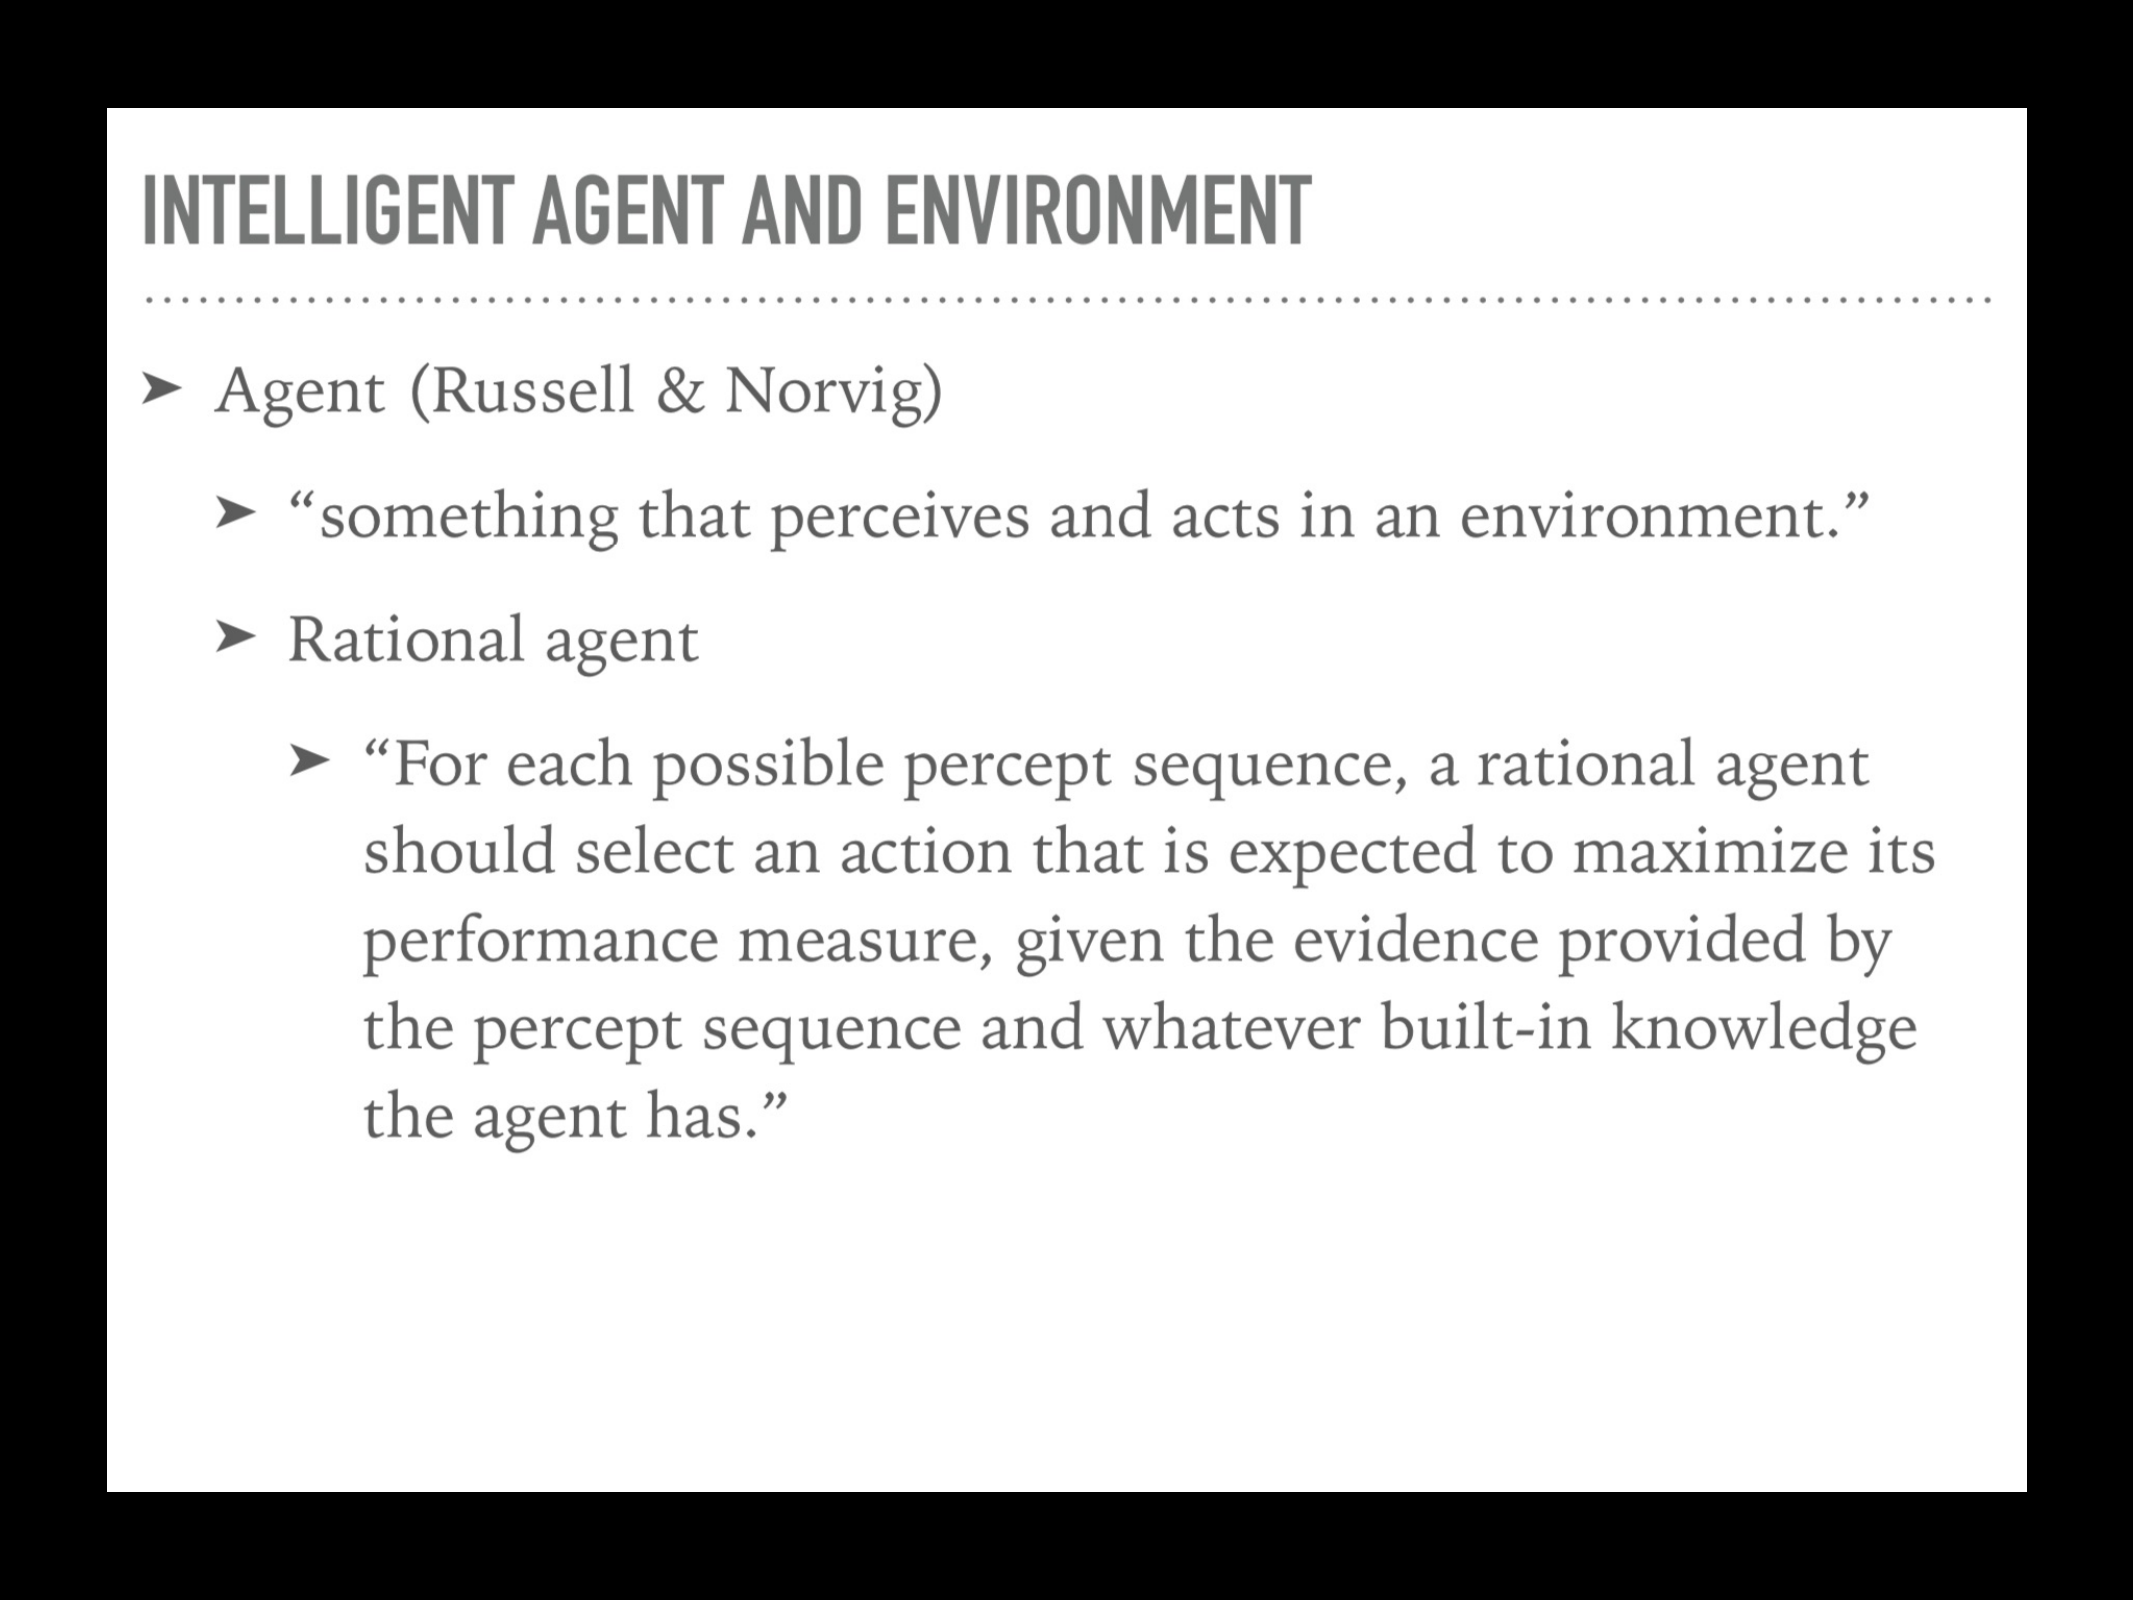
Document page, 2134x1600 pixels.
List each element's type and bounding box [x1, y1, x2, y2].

picture [107, 107, 2027, 1492]
